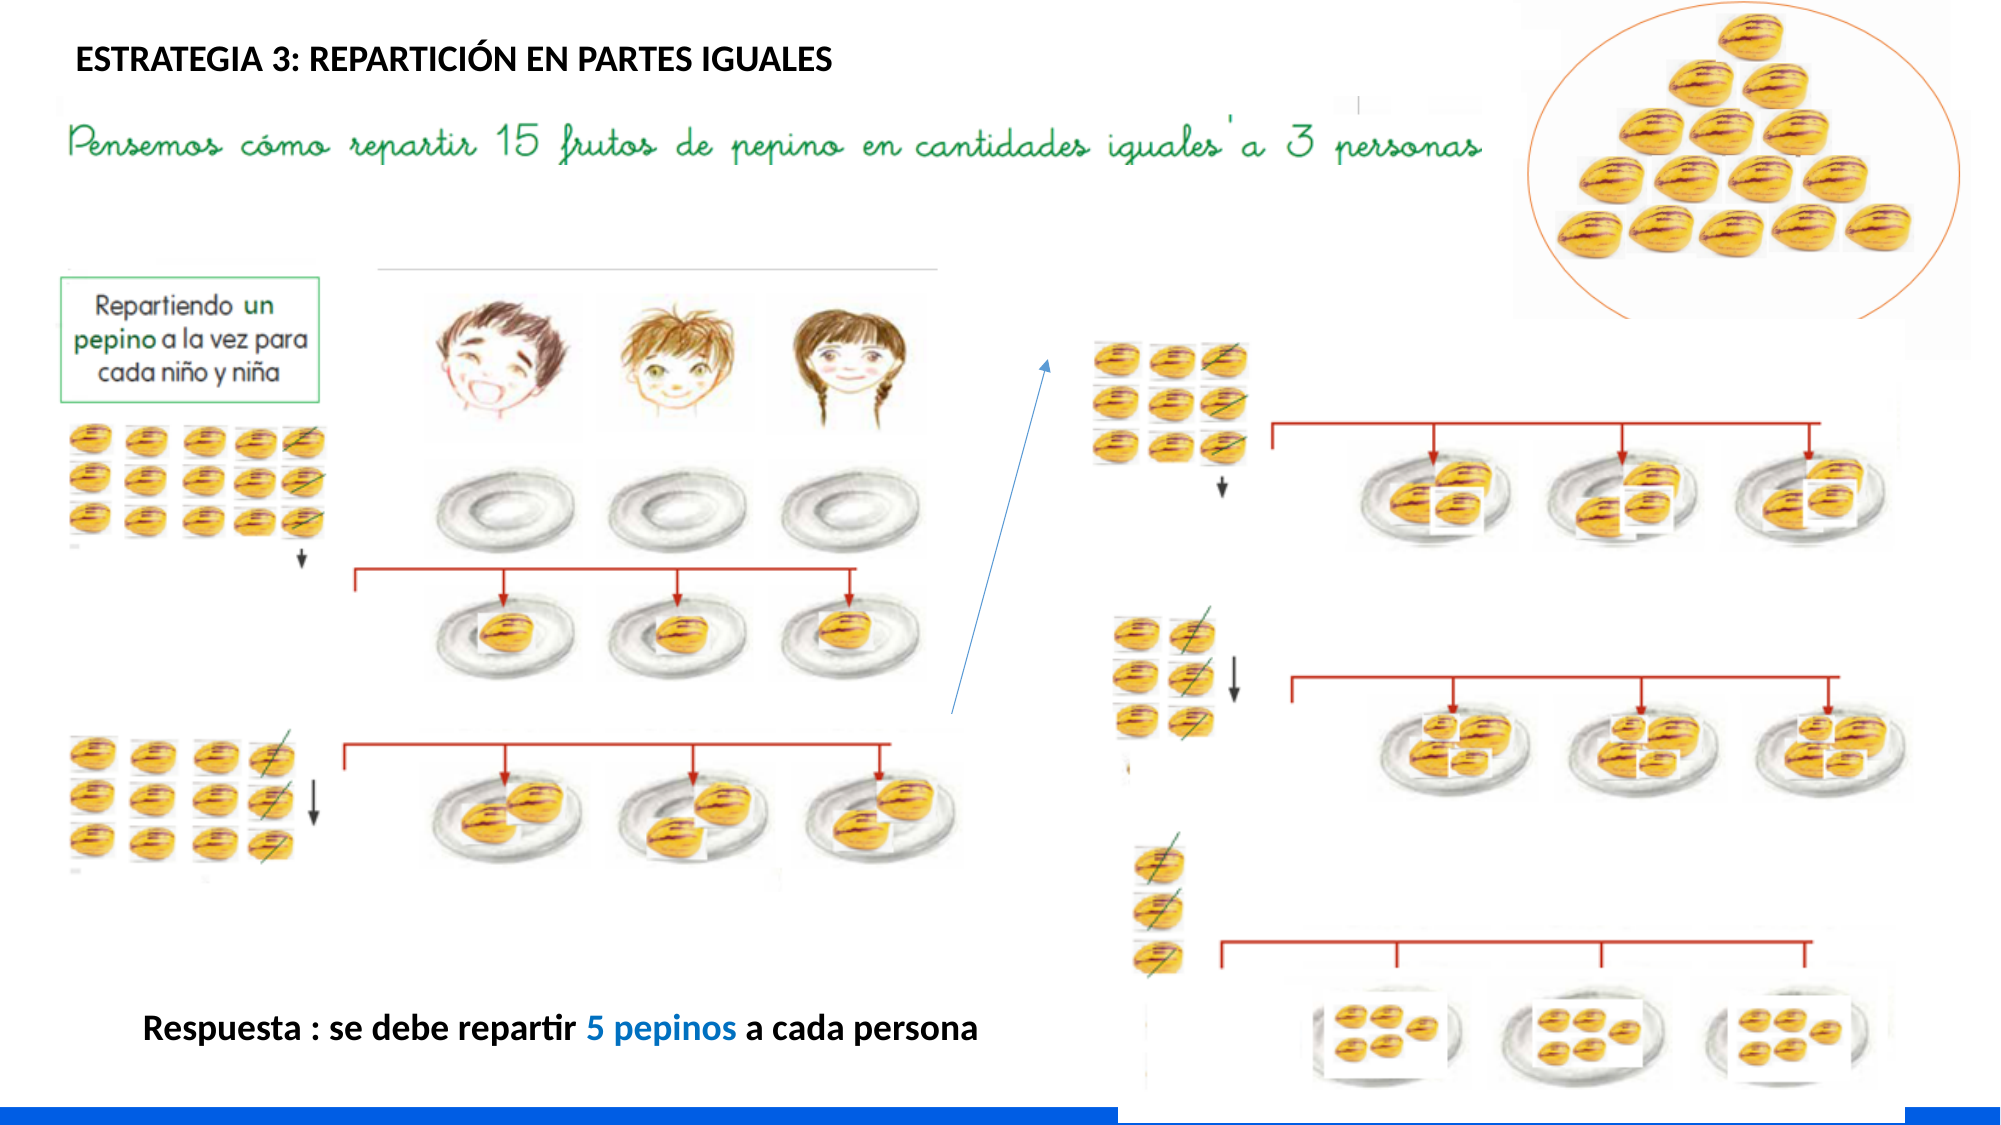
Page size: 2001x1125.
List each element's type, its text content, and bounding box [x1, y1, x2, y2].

text_box ESTRATEGIA 3: REPARTICIÓN EN PARTES IGUALES [60, 26, 874, 86]
picture [0, 0, 2001, 1125]
text_box Respuesta : se debe repartir 5 pepinos a cada persona [128, 995, 1118, 1056]
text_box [939, 359, 1048, 761]
